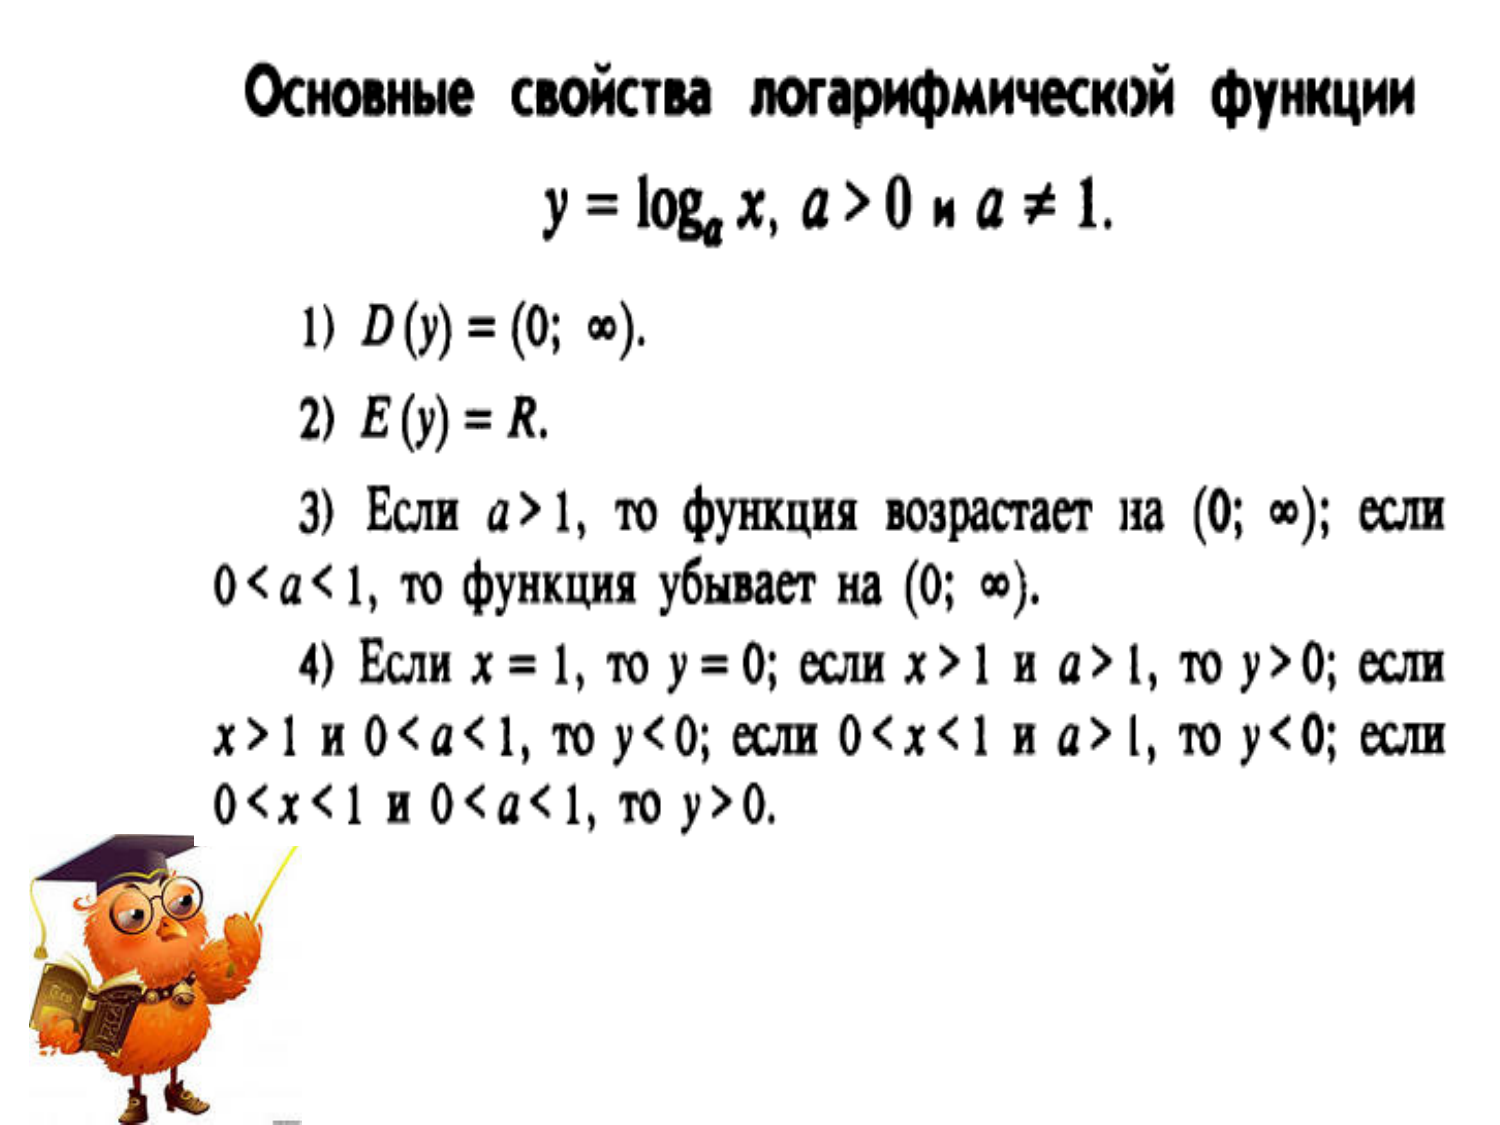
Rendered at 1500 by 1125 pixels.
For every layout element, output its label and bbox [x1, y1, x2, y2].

list [29, 833, 302, 1125]
picture [194, 0, 1471, 847]
